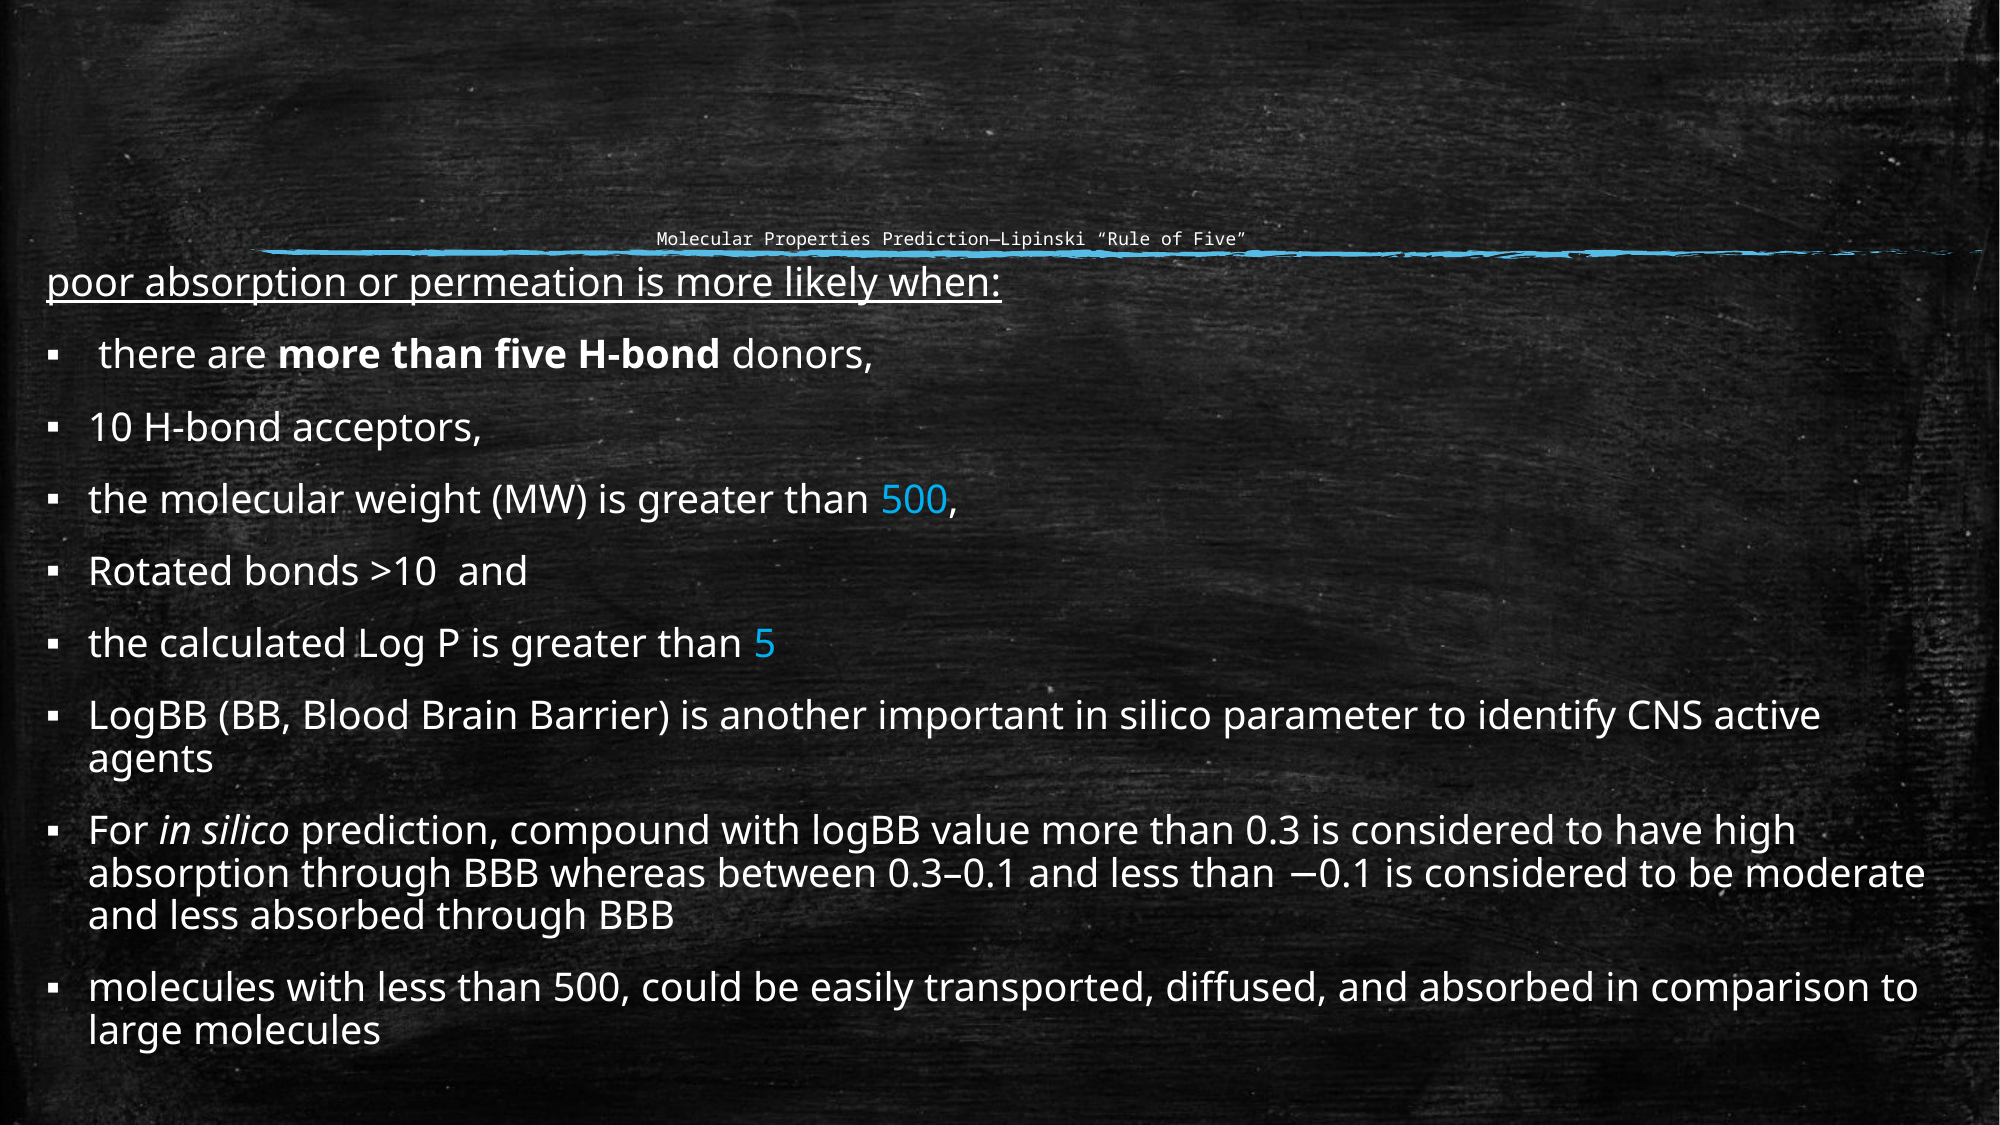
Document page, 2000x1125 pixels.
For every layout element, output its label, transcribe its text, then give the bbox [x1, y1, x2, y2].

title Molecular Properties Prediction—Lipinski “Rule of Five” [54, 66, 1851, 255]
list poor absorption or permeation is more likely when: there are more than five H-bond donors, 10 H-bond acceptors, the molecular weight (MW) is greater than 500, Rotated bonds >10 and the calculated Log P is greater than 5 LogBB (BB, Blood Brain Barrier) is another important in silico parameter to identify CNS active agents For in silico prediction, compound with logBB value more than 0.3 is considered to have high absorption through BBB whereas between 0.3–0.1 and less than −0.1 is considered to be moderate and less absorbed through BBB molecules with less than 500, could be easily transported, diffused, and absorbed in comparison to large molecules [31, 255, 1957, 1071]
